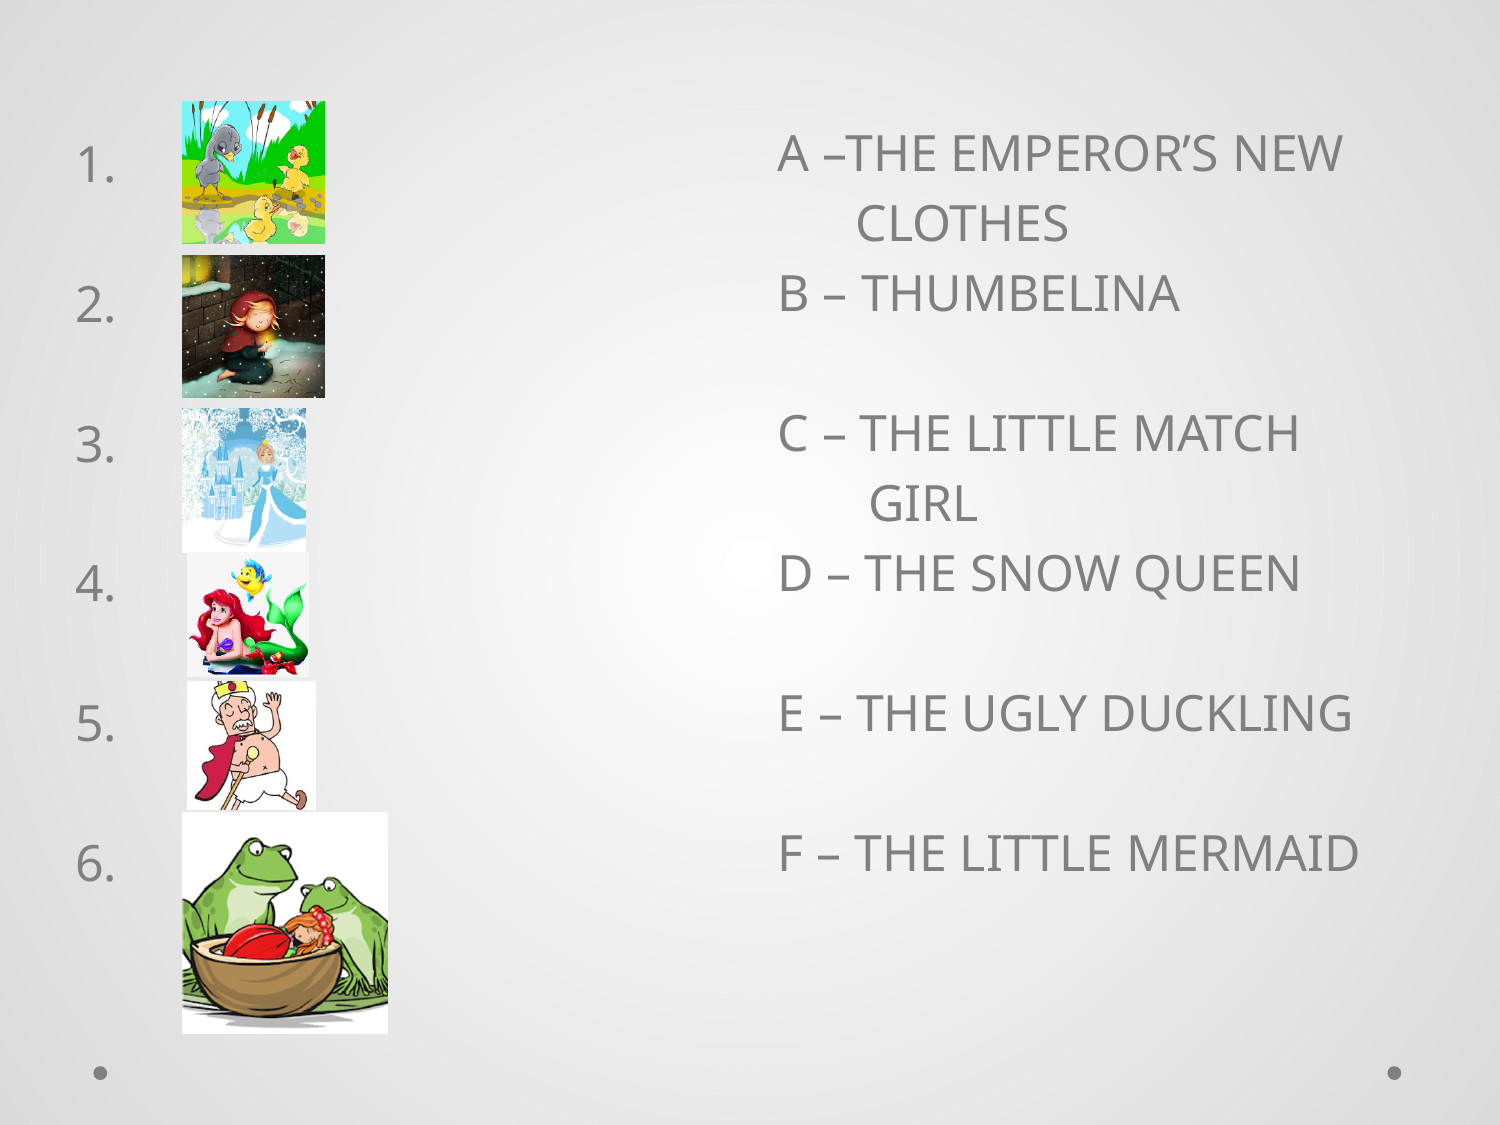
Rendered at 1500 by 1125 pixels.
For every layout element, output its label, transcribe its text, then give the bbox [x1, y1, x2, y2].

picture [182, 408, 309, 677]
picture [182, 255, 325, 398]
list 1. 2. 3. 4. 5. 6. [60, 54, 723, 1005]
picture [182, 812, 388, 1035]
list A –THE EMPEROR’S NEW CLOTHES B – THUMBELINA C – THE LITTLE MATCH GIRL D – THE SNOW QUEEN E – THE UGLY DUCKLING F – THE LITTLE MERMAID [762, 113, 1425, 1005]
picture [182, 101, 325, 245]
picture [187, 681, 317, 811]
